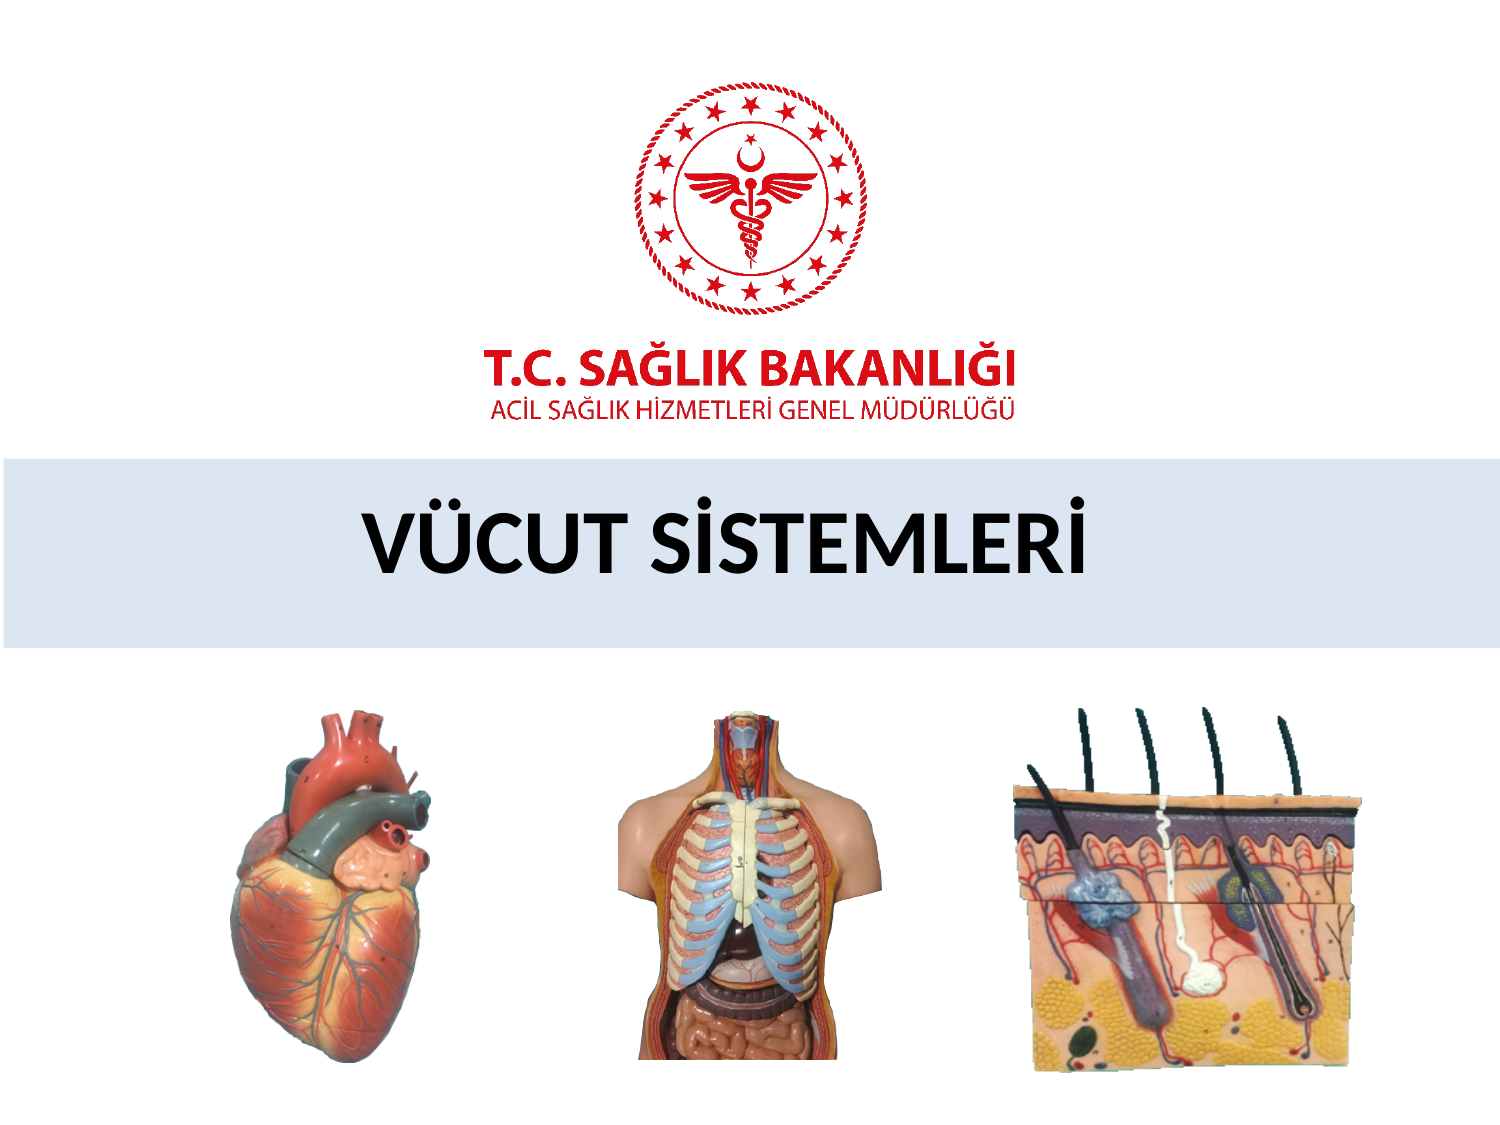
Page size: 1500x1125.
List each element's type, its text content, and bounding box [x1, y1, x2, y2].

picture [229, 710, 432, 1063]
picture [617, 710, 882, 1060]
title VÜCUT SİSTEMLERİ [88, 468, 1364, 606]
picture [484, 82, 1016, 427]
text_box [2, 457, 1500, 650]
picture [1013, 707, 1362, 1073]
